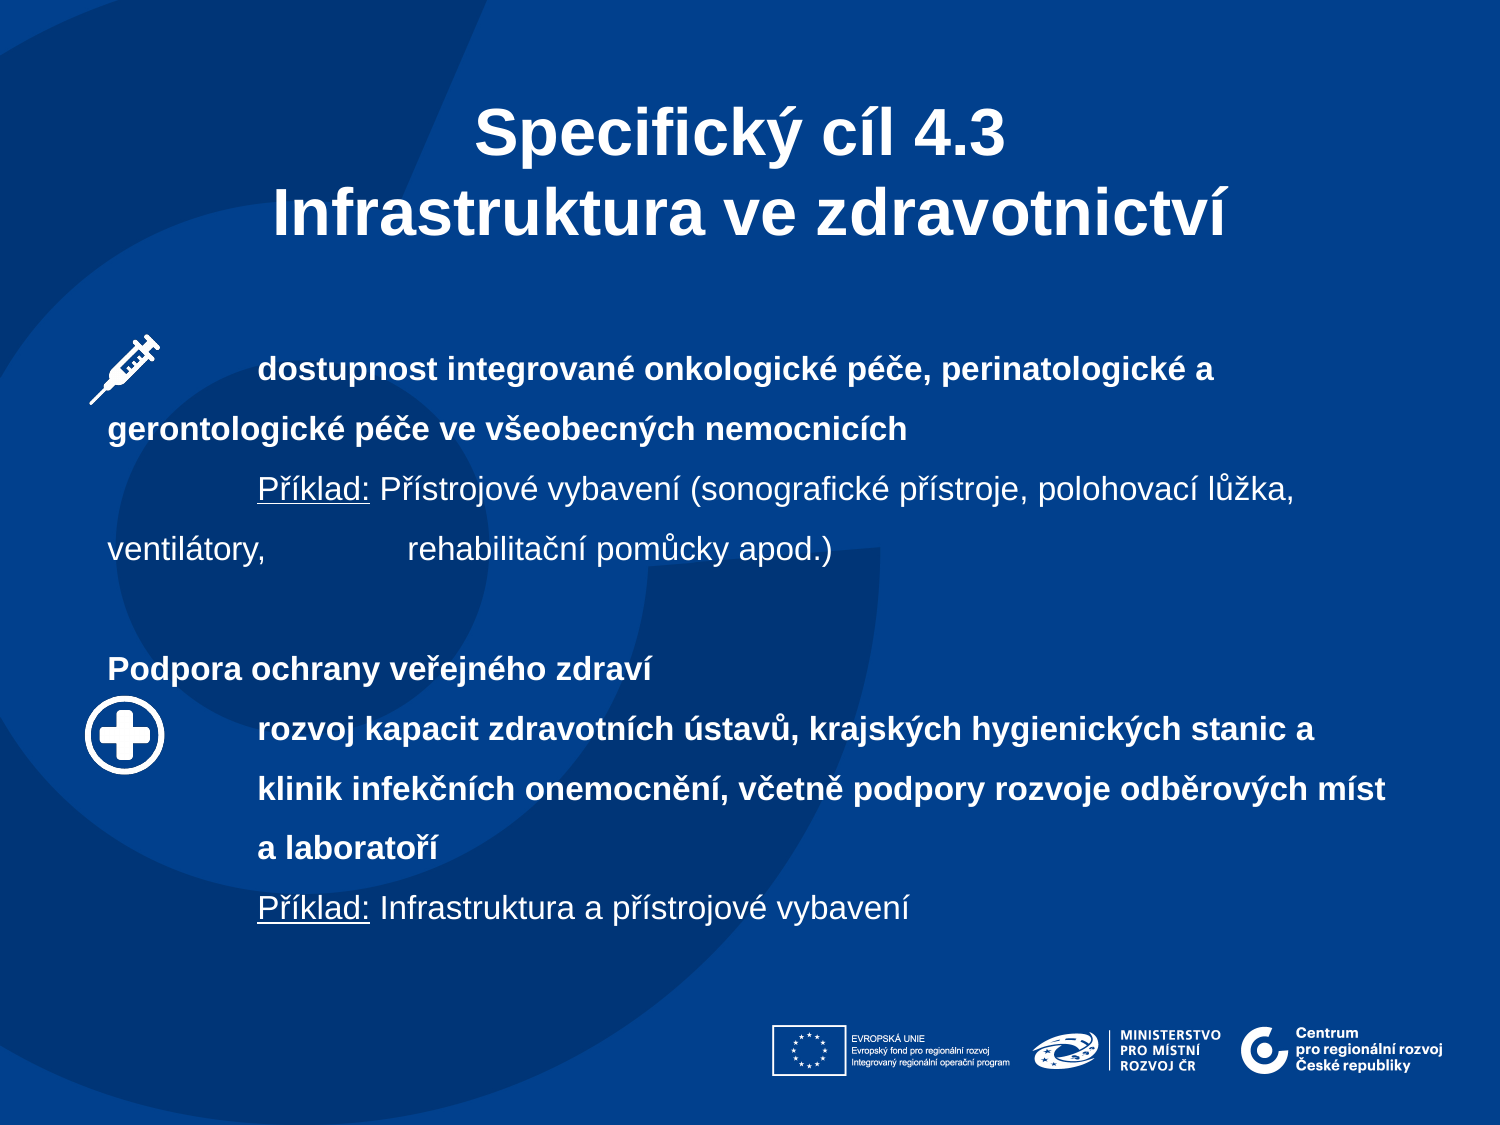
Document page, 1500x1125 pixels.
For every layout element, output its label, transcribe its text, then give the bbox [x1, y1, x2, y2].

text_box dostupnost integrované onkologické péče, perinatologické a gerontologické péče ve všeobecných nemocnicích Příklad: Přístrojové vybavení (sonografické přístroje, polohovací lůžka, ventilátory, rehabilitační pomůcky apod.) Podpora ochrany veřejného zdraví rozvoj kapacit zdravotních ústavů, krajských hygienických stanic a klinik infekčních onemocnění, včetně podpory rozvoje odběrových míst a laboratoří Příklad: Infrastruktura a přístrojové vybavení [92, 312, 1408, 934]
picture [0, 0, 1500, 1125]
text_box Specifický cíl 4.3 Infrastruktura ve zdravotnictví [82, 81, 1418, 257]
